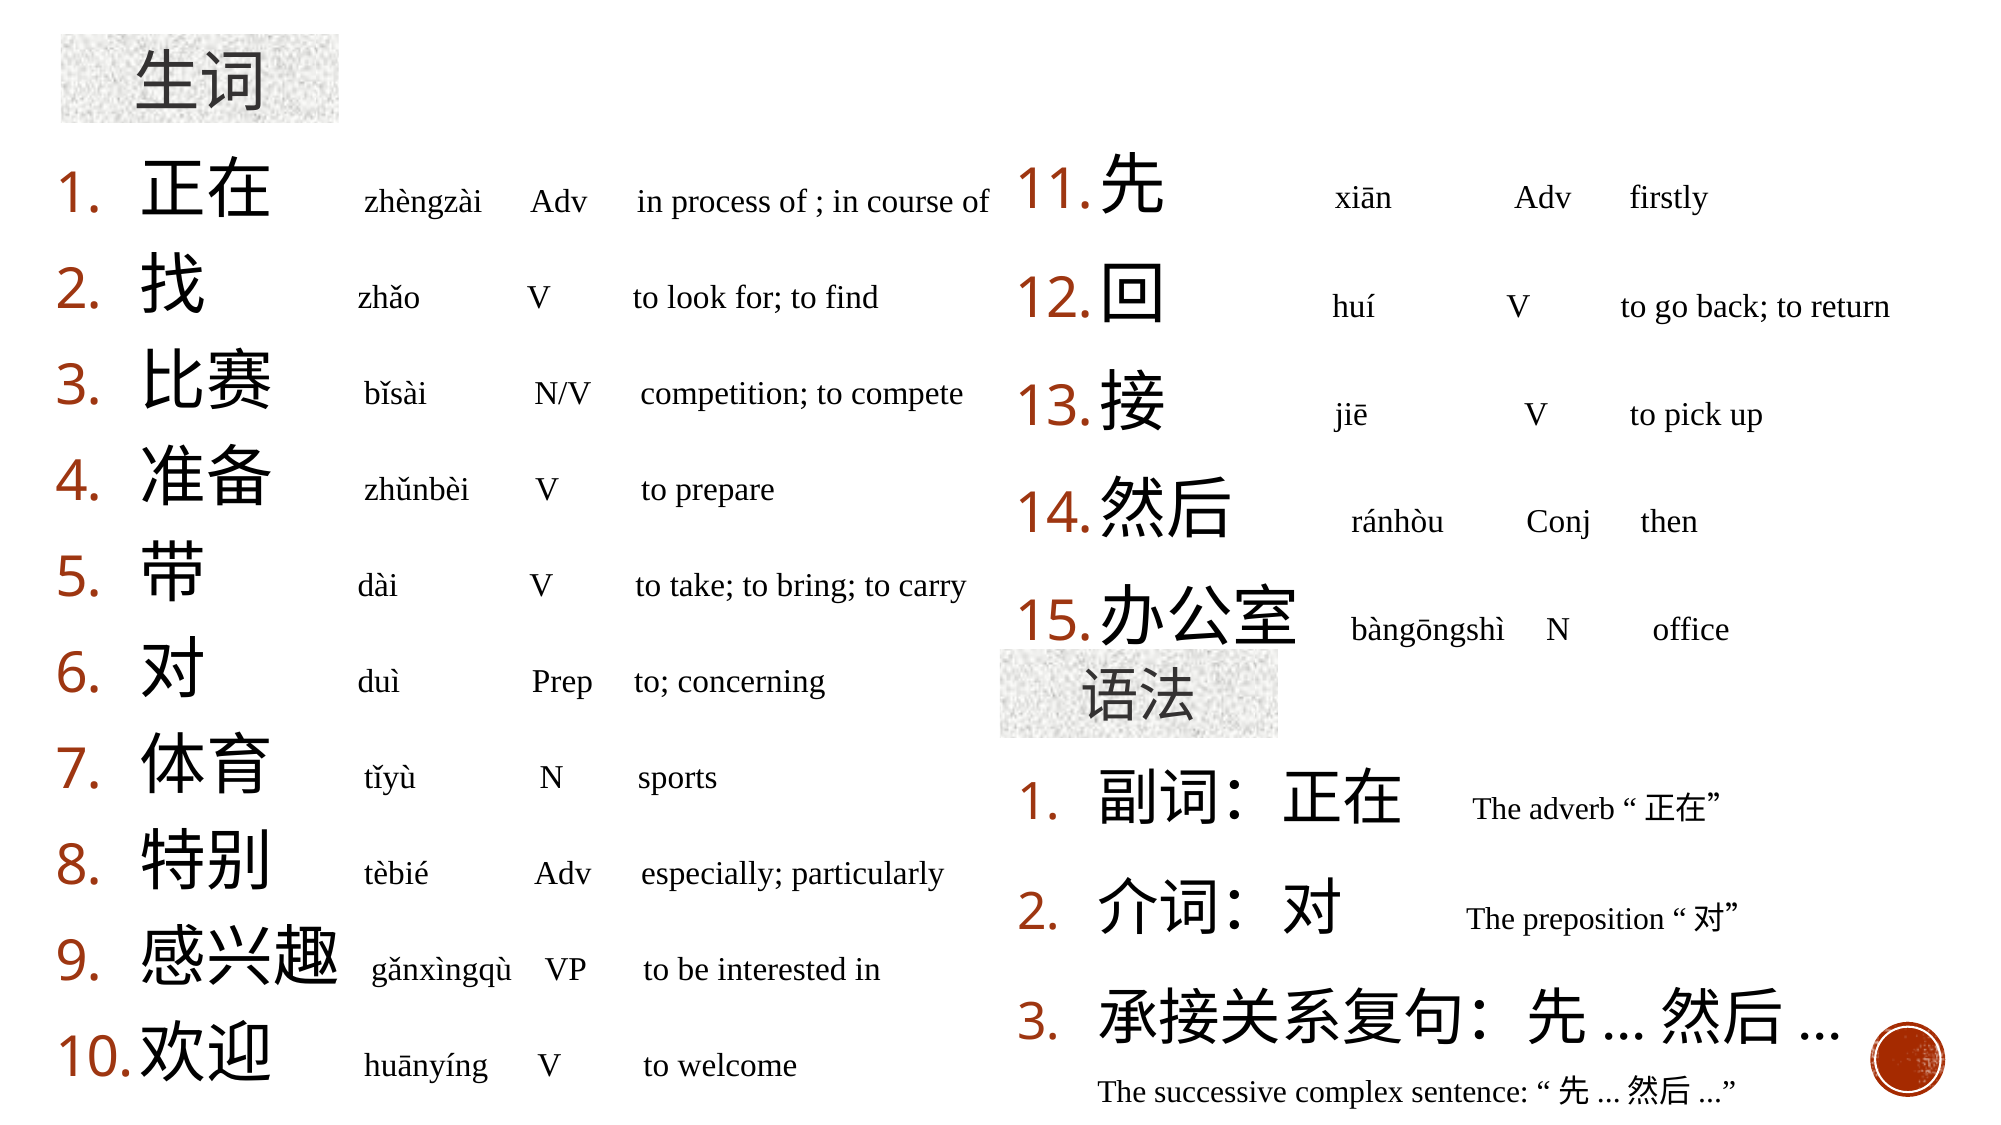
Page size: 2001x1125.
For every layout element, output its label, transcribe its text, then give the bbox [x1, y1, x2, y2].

text_box 语法 [999, 649, 1279, 739]
list 正在 zhèngzài Adv in process of ; in course of 找 zhǎo V to look for; to find 比赛 bǐsài N/V competition; to compete 准备 zhǔnbèi V to prepare 带 dài V to take; to bring; to carry 对 duì Prep to; concerning 体育 tǐyù N sports 特别 tèbié Adv especially; particularly 感兴趣 gǎnxìngqù VP to be interested in 欢迎 huānyíng V to welcome [40, 122, 1002, 1125]
text_box 先 xiān Adv firstly 回 huí V to go back; to return 接 jiē V to pick up 然后 ránhòu Conj then 办公室 bàngōngshì N office [999, 108, 2000, 713]
text_box 副词：正在 The adverb “正在” 介词：对 The preposition “对” 承接关系复句：先...然后... The successive complex sentence: “先...然后...” [1002, 713, 2000, 1125]
text_box 生词 [60, 34, 340, 124]
